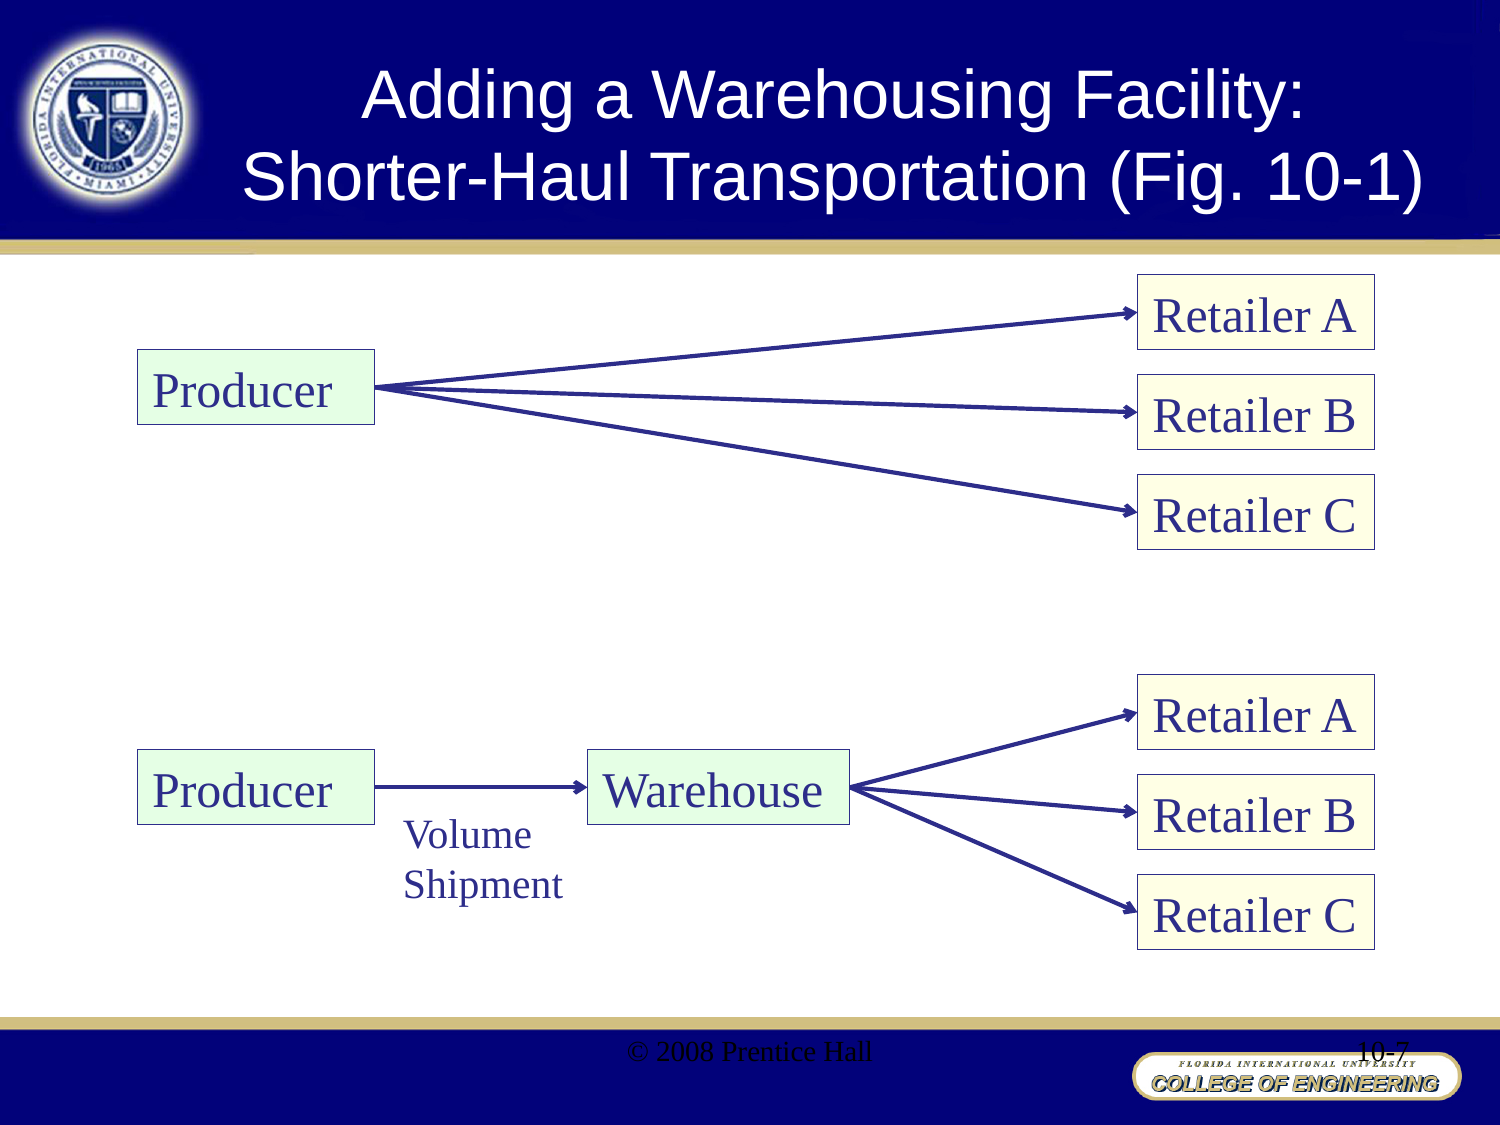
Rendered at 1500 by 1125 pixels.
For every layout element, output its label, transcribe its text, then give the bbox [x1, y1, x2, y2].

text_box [137, 274, 1376, 551]
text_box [137, 674, 1376, 951]
title Adding a Warehousing Facility: Shorter-Haul Transportation (Fig. 10-1) [224, 61, 1463, 202]
slide_number 10-7 [1074, 1024, 1426, 1103]
picture [0, 0, 1500, 1125]
footer © 2008 Prentice Hall [512, 1024, 988, 1103]
